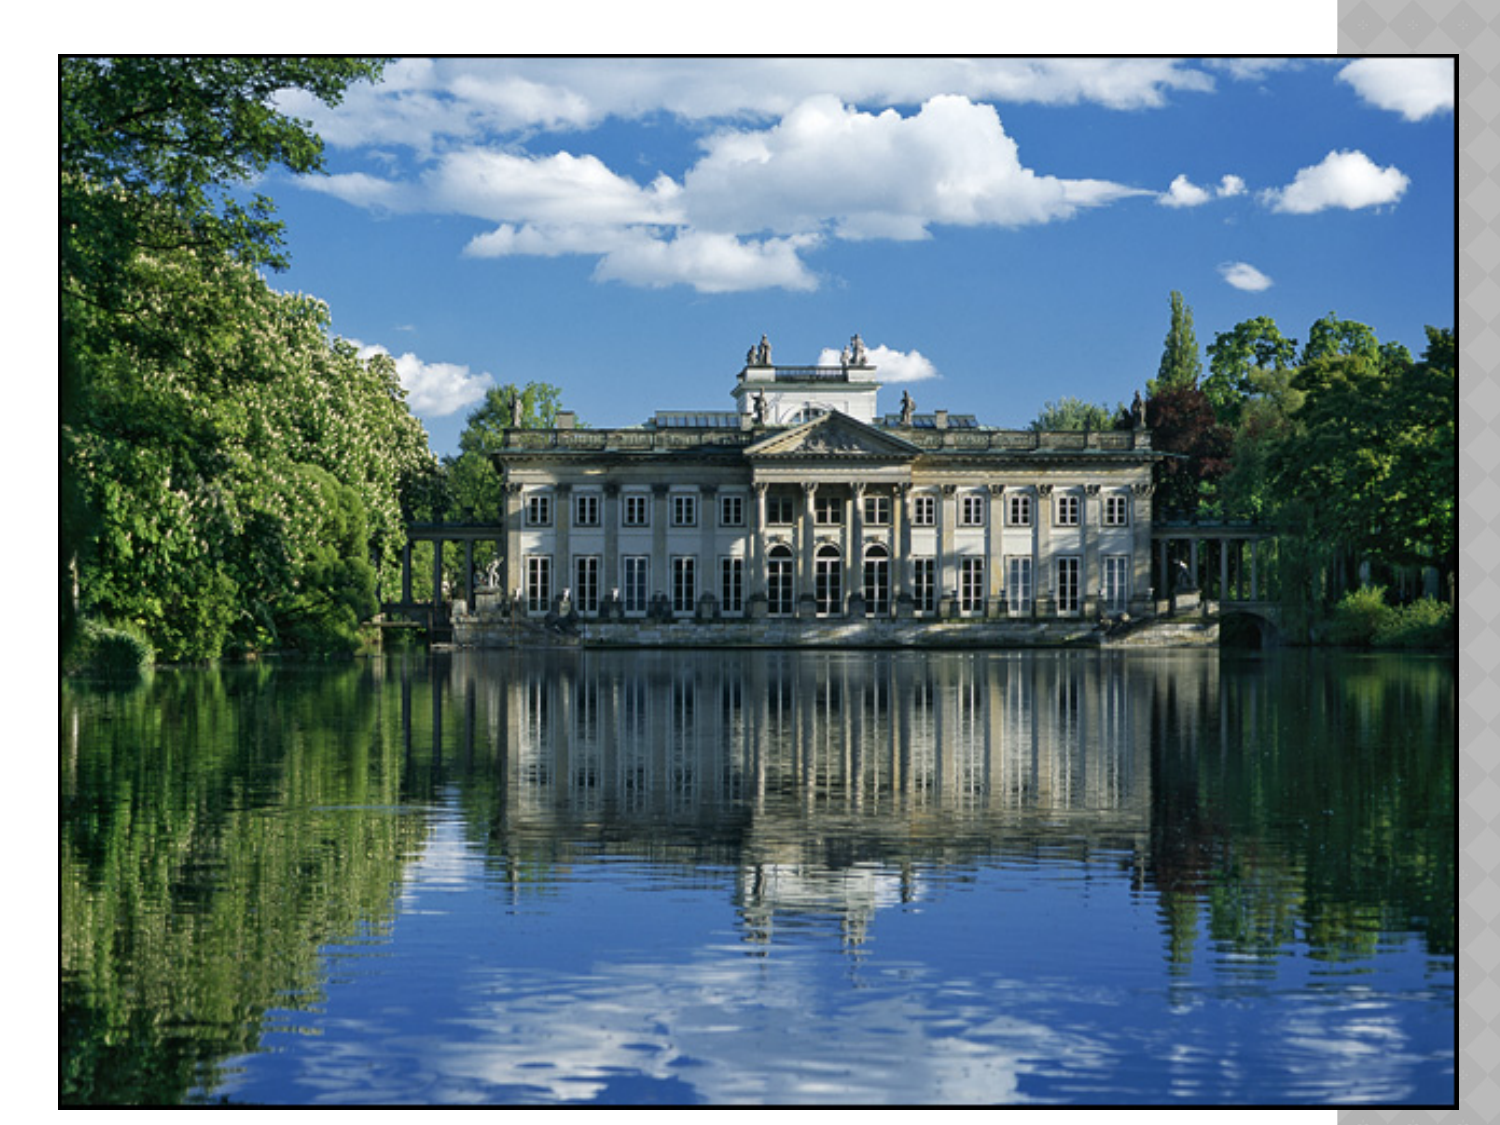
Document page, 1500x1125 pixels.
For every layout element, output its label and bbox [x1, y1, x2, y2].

picture [58, 54, 1460, 1110]
